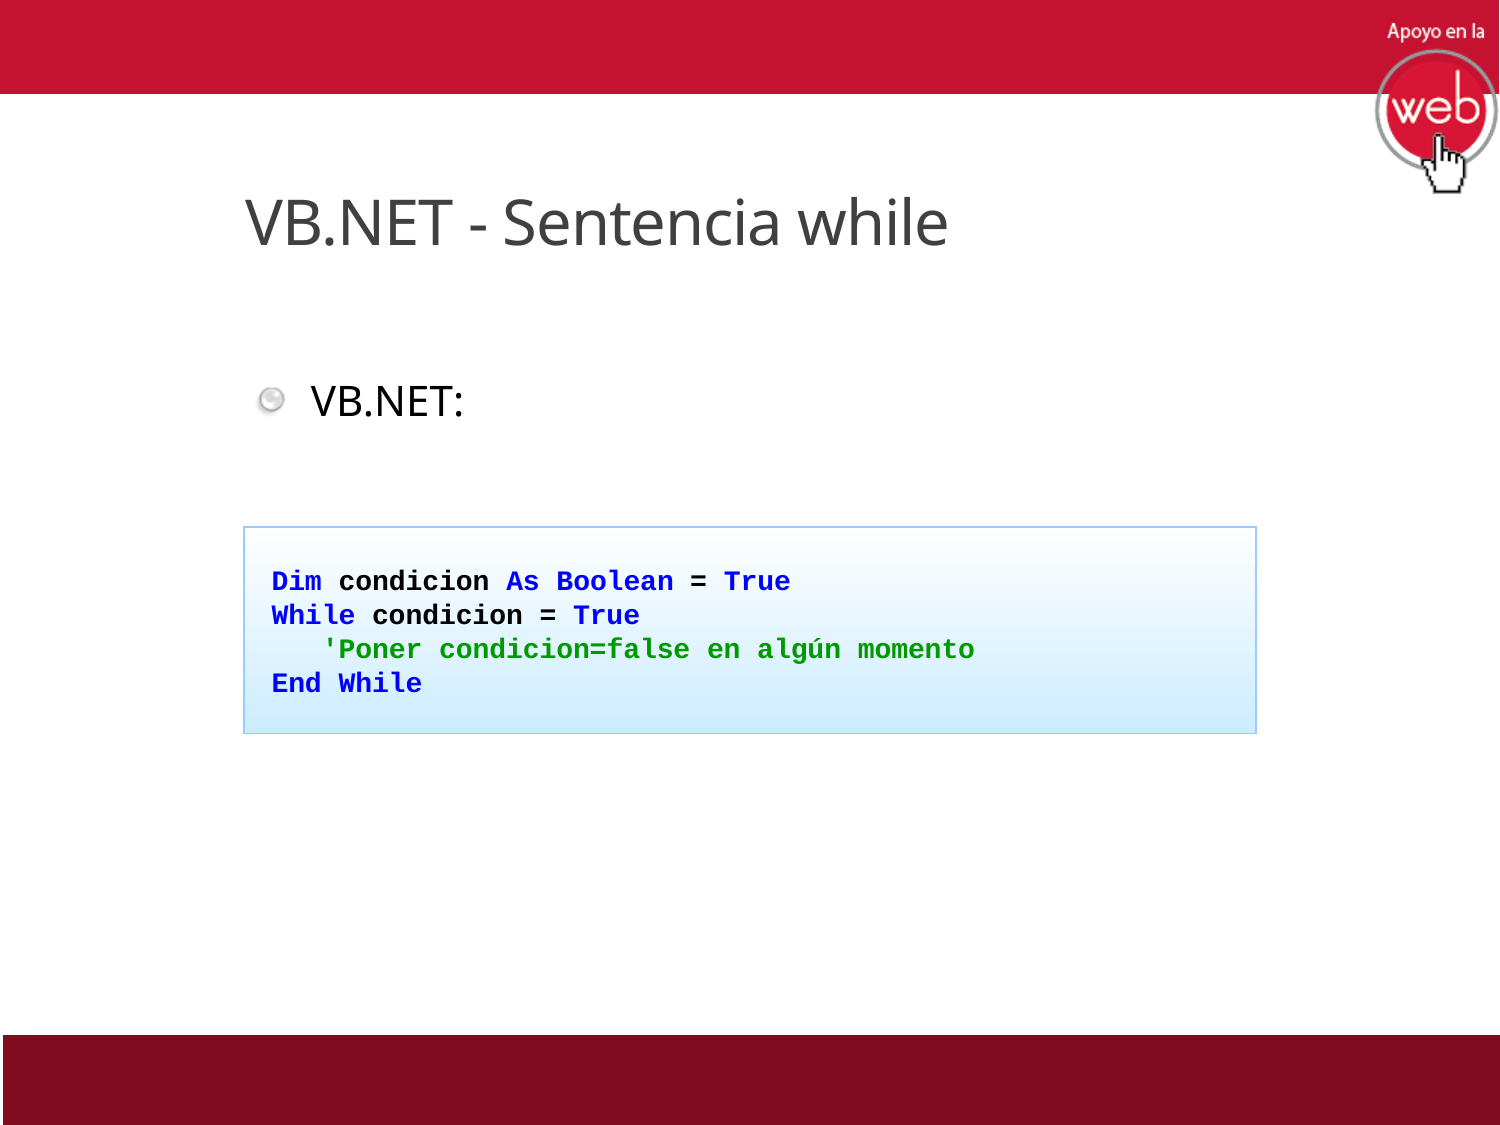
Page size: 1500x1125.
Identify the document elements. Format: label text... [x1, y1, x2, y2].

text_box VB.NET: [243, 376, 1276, 431]
title VB.NET - Sentencia while [234, 187, 1268, 264]
text_box Dim condicion As Boolean = True While condicion = True 'Poner condicion=false en algún momento End While [243, 527, 1257, 734]
picture [0, 0, 1500, 1125]
